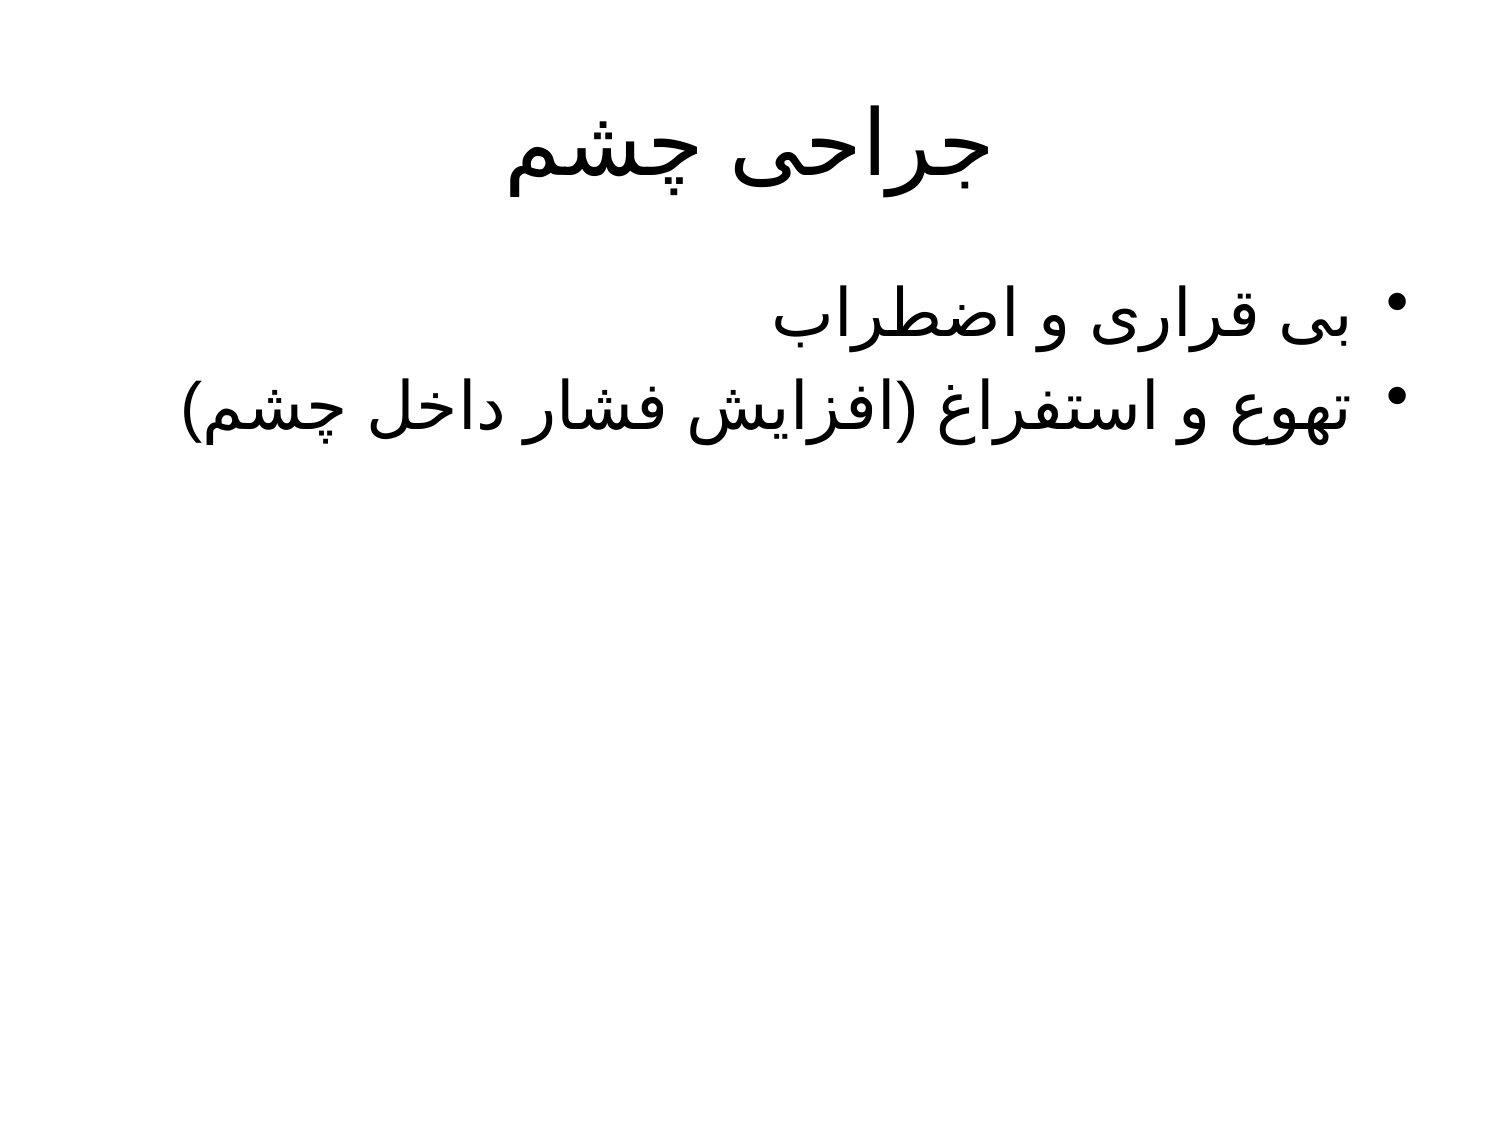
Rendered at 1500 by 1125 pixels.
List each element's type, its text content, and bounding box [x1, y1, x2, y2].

title جراحی چشم [75, 45, 1425, 233]
list بی قراری و اضطراب تهوع و استفراغ (افزایش فشار داخل چشم) [75, 262, 1425, 1005]
